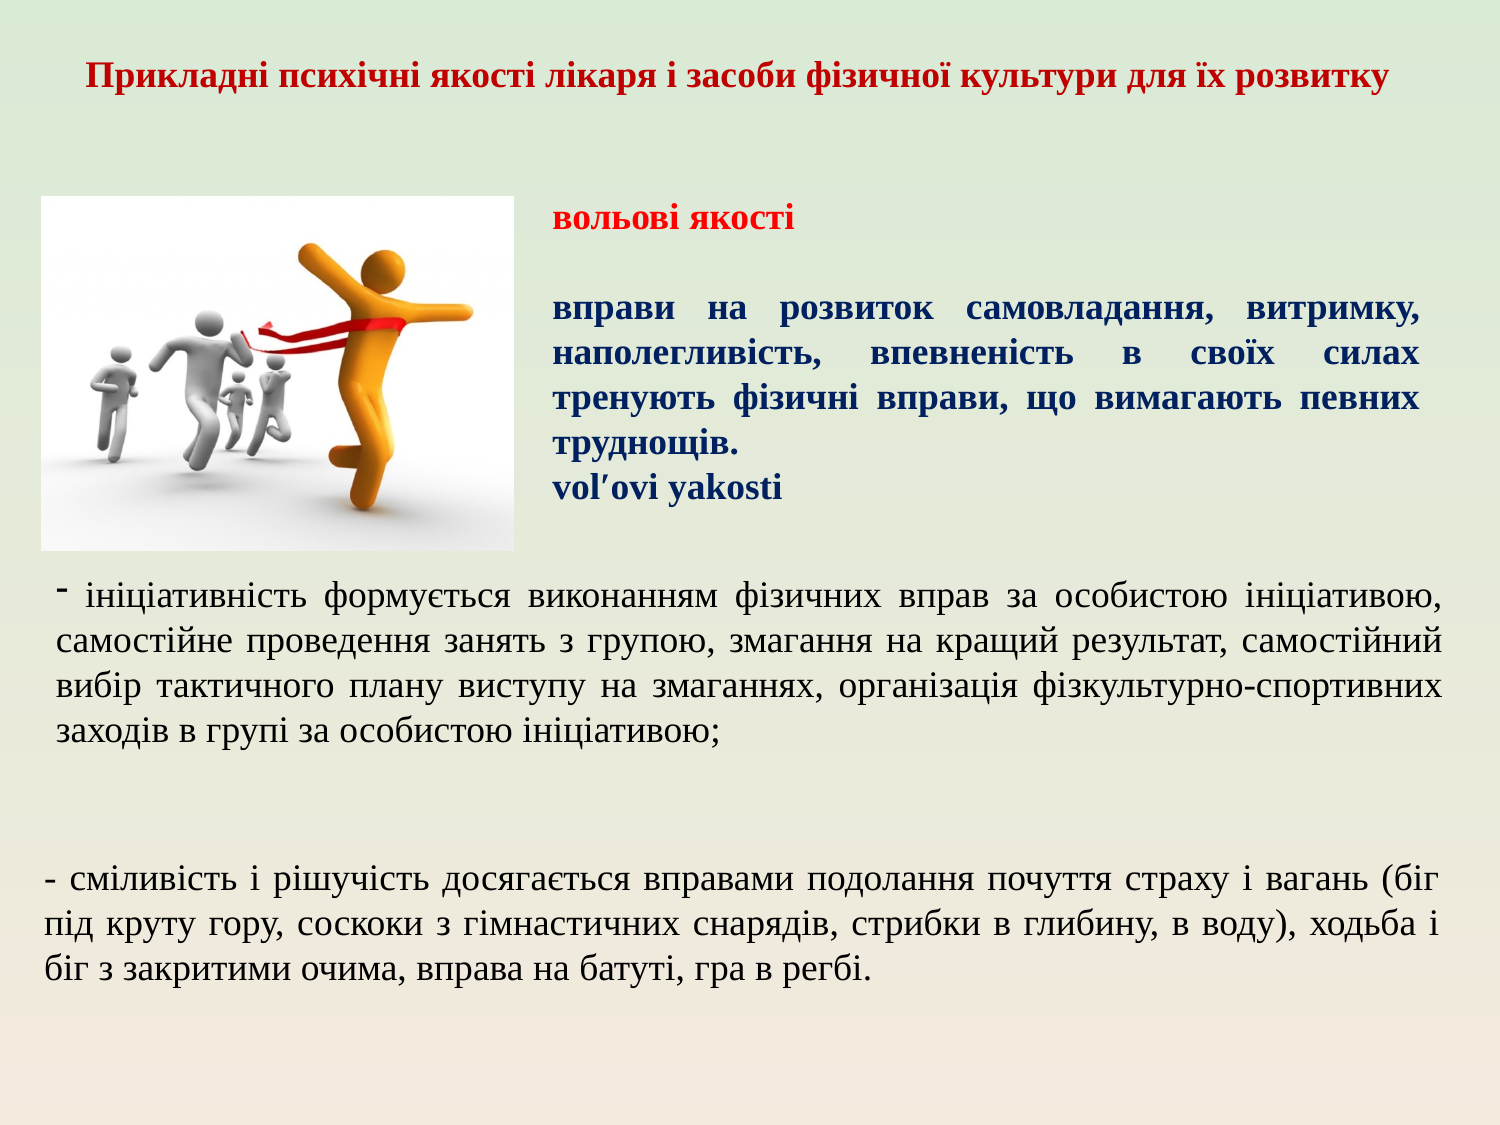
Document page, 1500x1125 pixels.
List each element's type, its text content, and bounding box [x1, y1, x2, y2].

text_box вольові якості вправи на розвиток самовладання, витримку, наполегливість, впевненість в своїх силах тренують фізичні вправи, що вимагають певних труднощів. volʹovi yakosti [537, 184, 1436, 515]
text_box Прикладні психічні якості лікаря і засоби фізичної культури для їх розвитку [53, 42, 1424, 103]
text_box ініціативність формується виконанням фізичних вправ за особистою ініціативою, самостійне проведення занять з групою, змагання на кращий результат, самостійний вибір тактичного плану виступу на змаганнях, організація фізкультурно-спортивних заходів в групі за особистою ініціативою; [41, 562, 1459, 758]
text_box - сміливість і рішучість досягається вправами подолання почуття страху і вагань (біг під круту гору, соскоки з гімнастичних снарядів, стрибки в глибину, в воду), ходьба і біг з закритими очима, вправа на батуті, гра в регбі. [29, 846, 1456, 996]
picture [40, 196, 514, 551]
